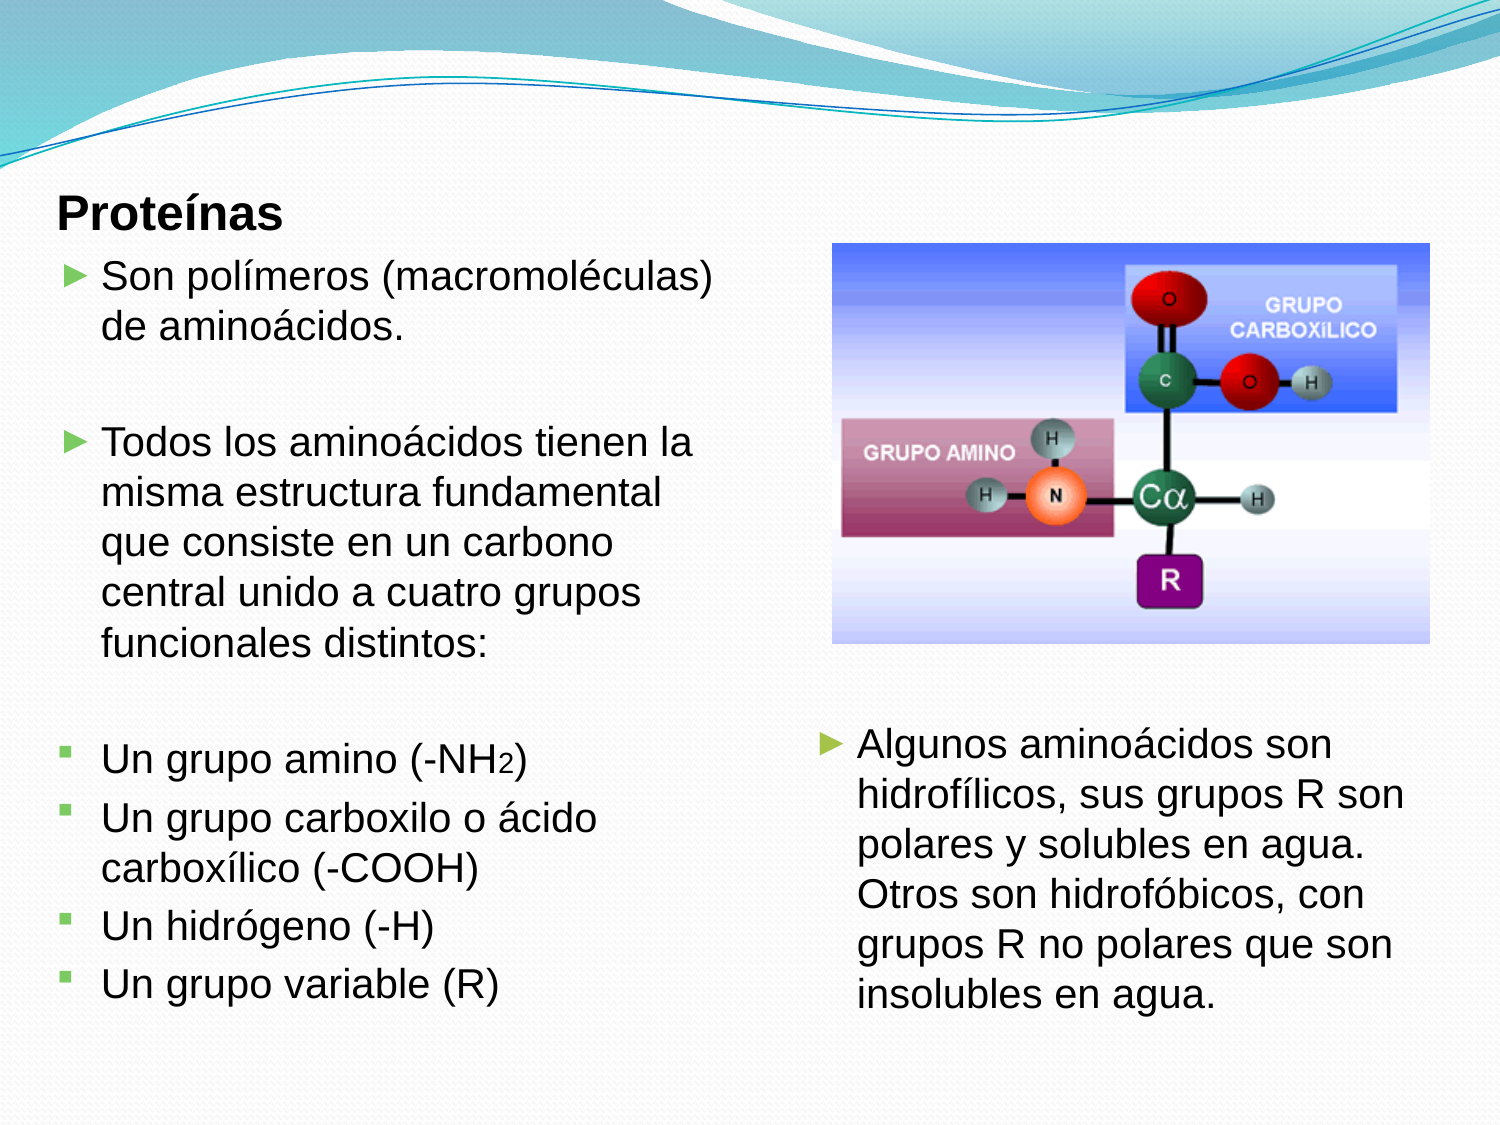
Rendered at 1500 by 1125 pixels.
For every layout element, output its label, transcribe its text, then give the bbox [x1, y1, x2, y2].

picture [832, 243, 1431, 644]
list Algunos aminoácidos son hidrofílicos, sus grupos R son polares y solubles en agua. Otros son hidrofóbicos, con grupos R no polares que son insolubles en agua. [796, 184, 1459, 1059]
list Proteínas Son polímeros (macromoléculas) de aminoácidos. Todos los aminoácidos tienen la misma estructura fundamental que consiste en un carbono central unido a cuatro grupos funcionales distintos: Un grupo amino (-NH2) Un grupo carboxilo o ácido carboxílico (-COOH) Un hidrógeno (-H) Un grupo variable (R) [40, 172, 745, 1052]
